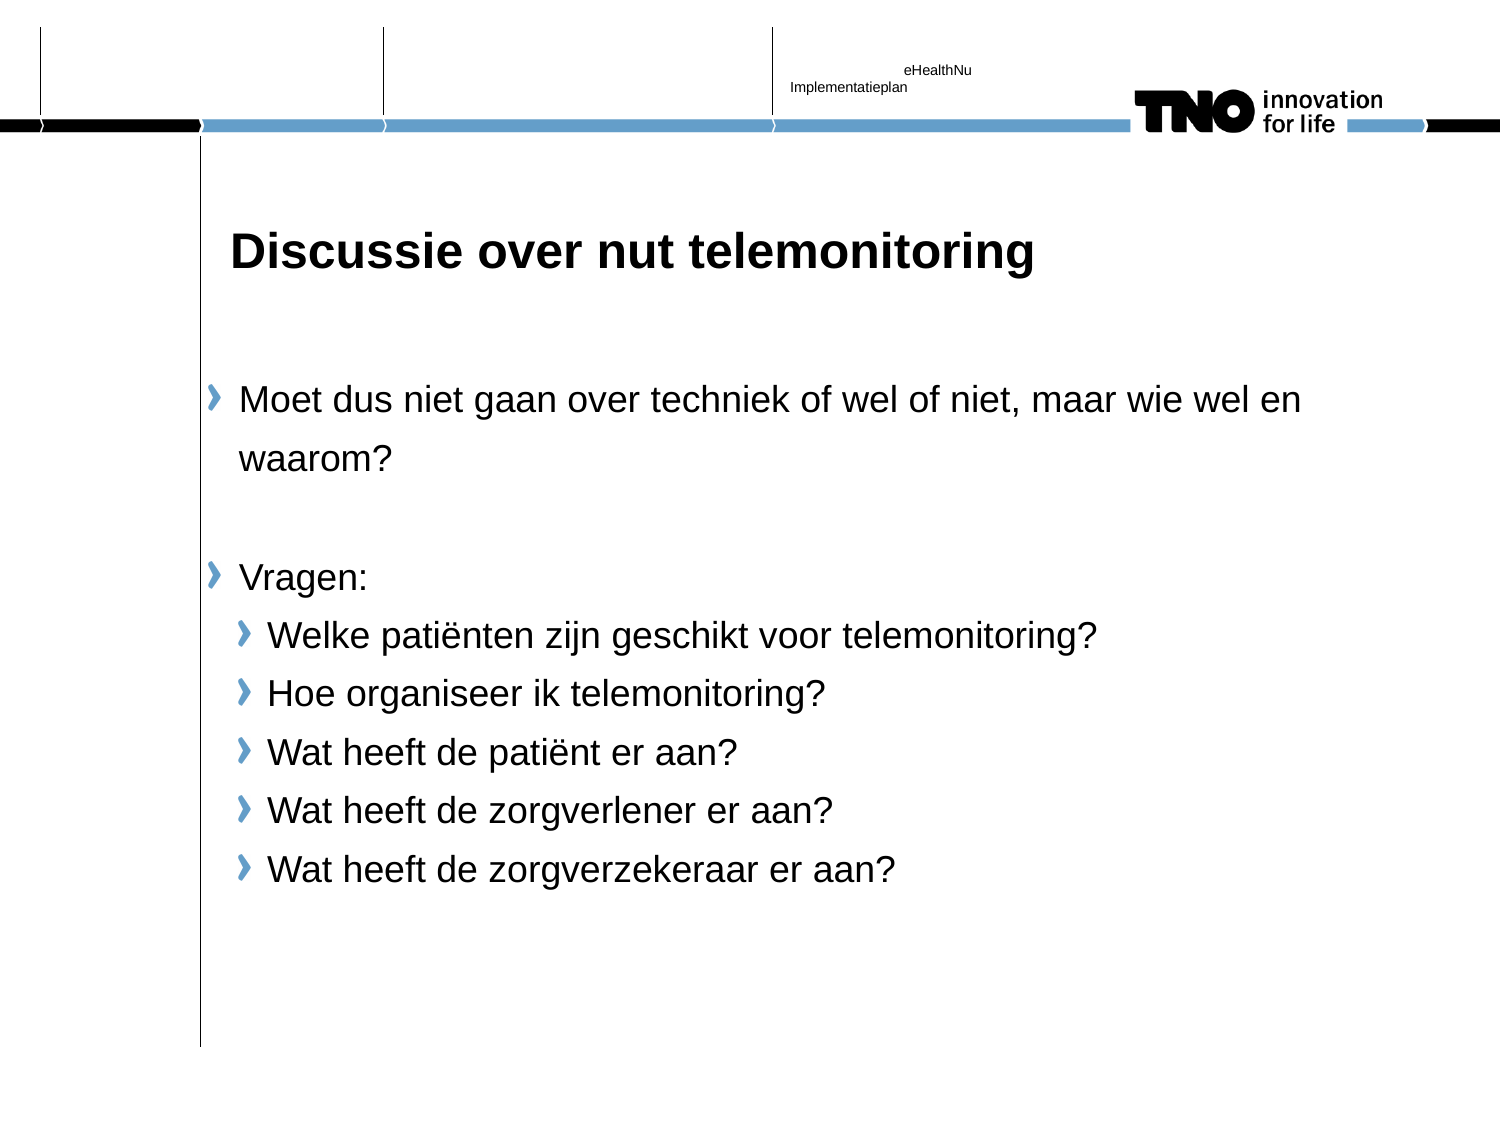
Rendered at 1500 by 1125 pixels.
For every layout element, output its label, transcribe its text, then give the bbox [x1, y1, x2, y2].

picture [0, 26, 1500, 133]
list Moet dus niet gaan over techniek of wel of niet, maar wie wel en waarom? [208, 361, 1402, 469]
picture [238, 795, 251, 823]
text_box Vragen: Welke patiënten zijn geschikt voor telemonitoring? Hoe organiseer ik telemonitoring? Wat heeft de patiënt er aan? Wat heeft de zorgverlener er aan? Wat heeft de zorgverzekeraar er aan? [208, 538, 1402, 941]
picture [208, 561, 221, 589]
picture [208, 384, 221, 411]
footer eHealthNu Implementatieplan [790, 60, 1086, 79]
title Discussie over nut telemonitoring [230, 220, 1424, 339]
picture [238, 678, 251, 706]
picture [238, 854, 251, 881]
picture [238, 620, 251, 647]
picture [238, 737, 251, 764]
